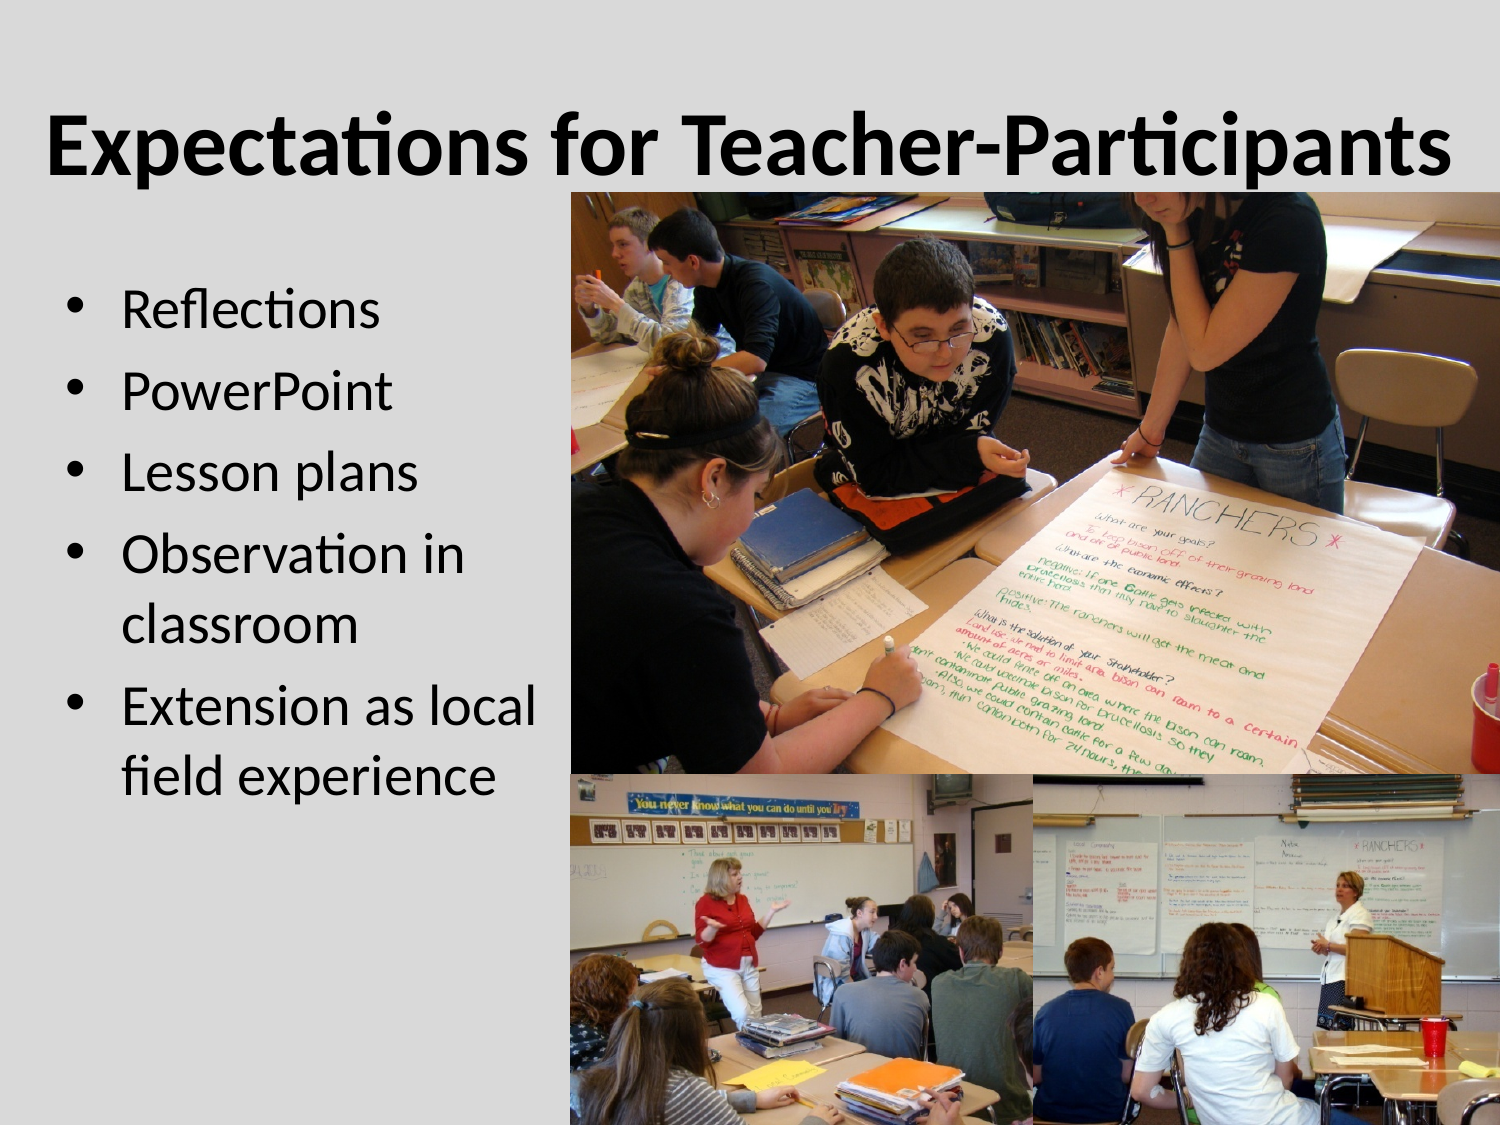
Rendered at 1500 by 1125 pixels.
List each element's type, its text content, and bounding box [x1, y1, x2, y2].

list Reflections PowerPoint Lesson plans Observation in classroom Extension as local field experience [50, 262, 565, 1005]
picture [570, 774, 1500, 1125]
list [570, 192, 1500, 774]
title Expectations for Teacher-Participants [24, 45, 1475, 233]
